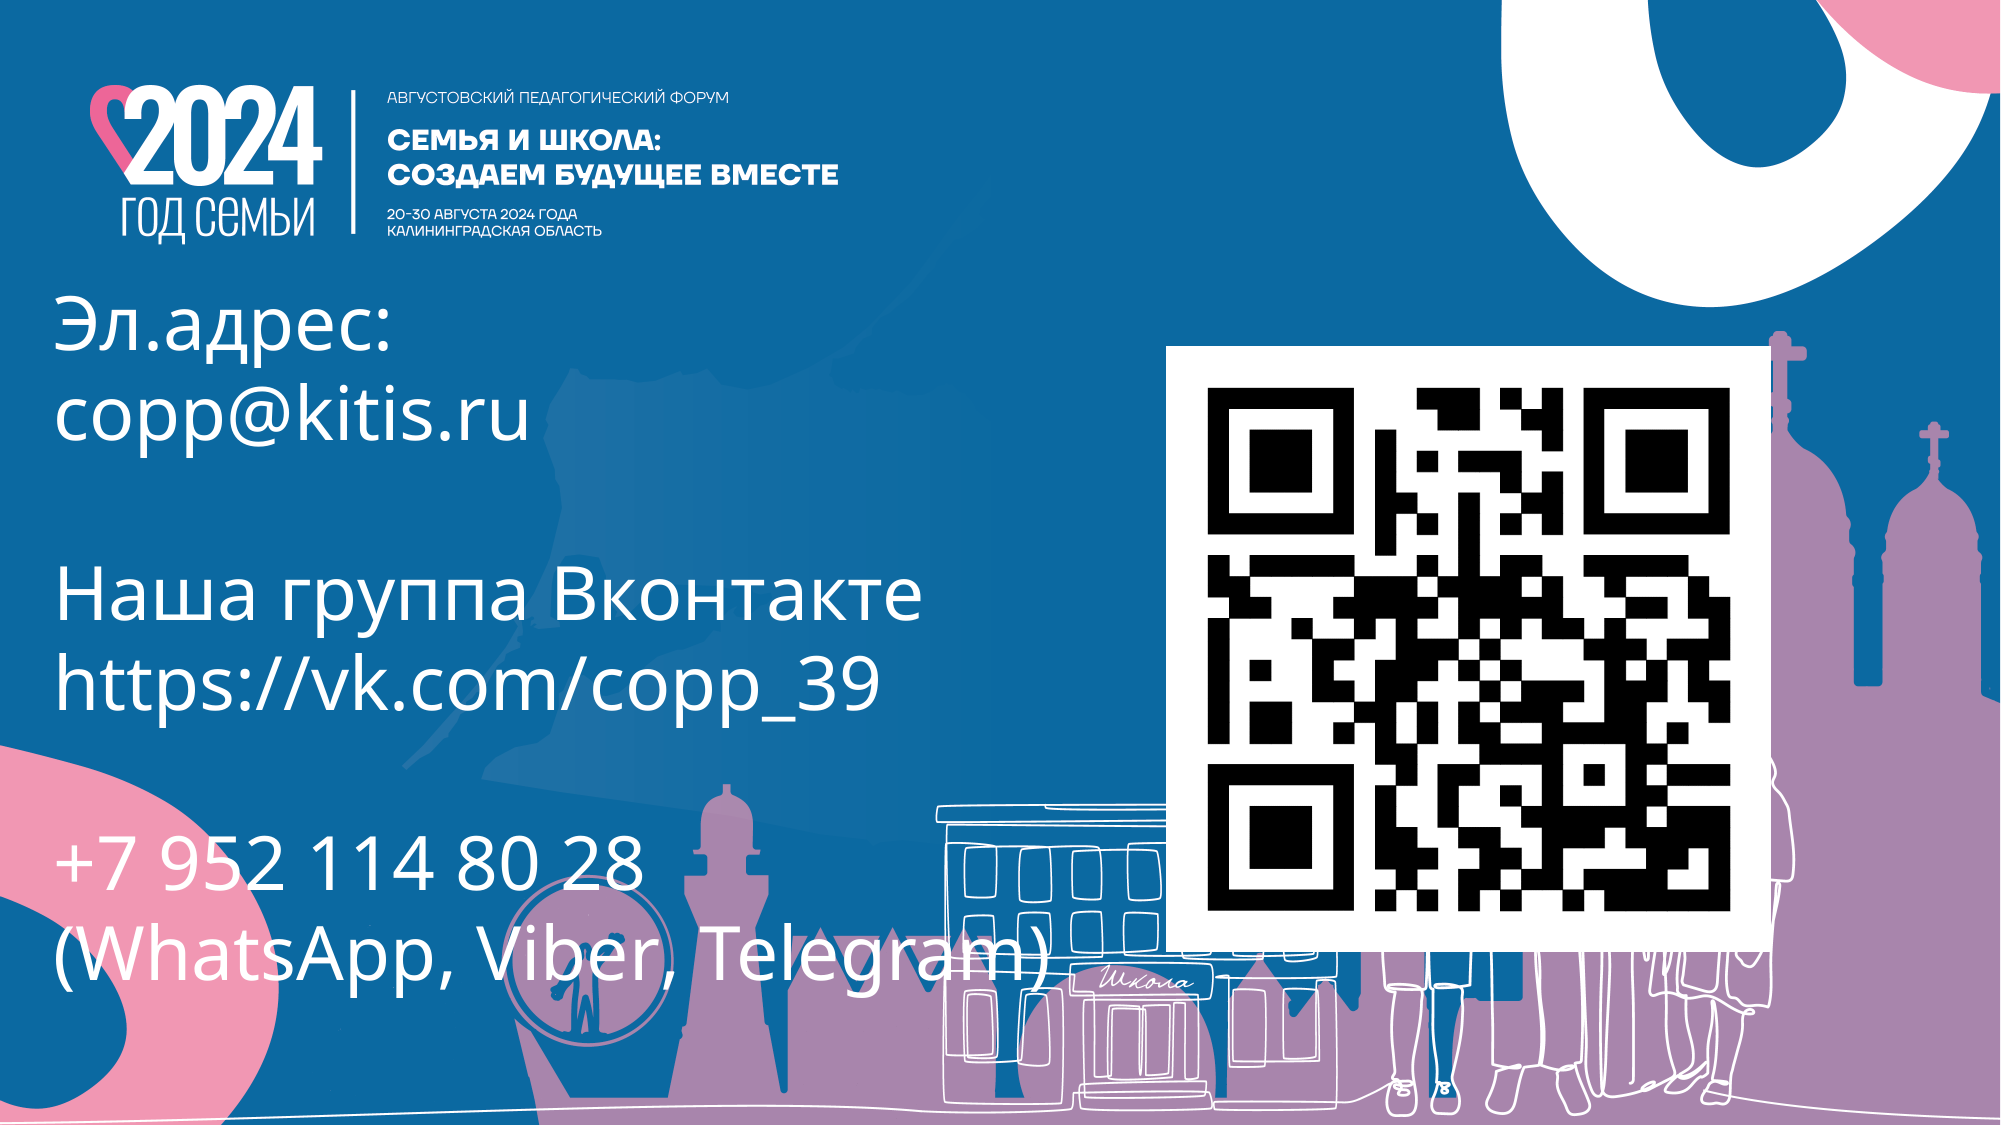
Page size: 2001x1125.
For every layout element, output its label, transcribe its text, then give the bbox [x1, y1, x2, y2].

picture [0, 0, 2001, 1125]
text_box Эл.адрес: copp@kitis.ru Наша группа Вконтакте https://vk.com/copp_39 +7 952 114 80 28 (WhatsApp, Viber, Telegram) [38, 267, 1173, 1003]
